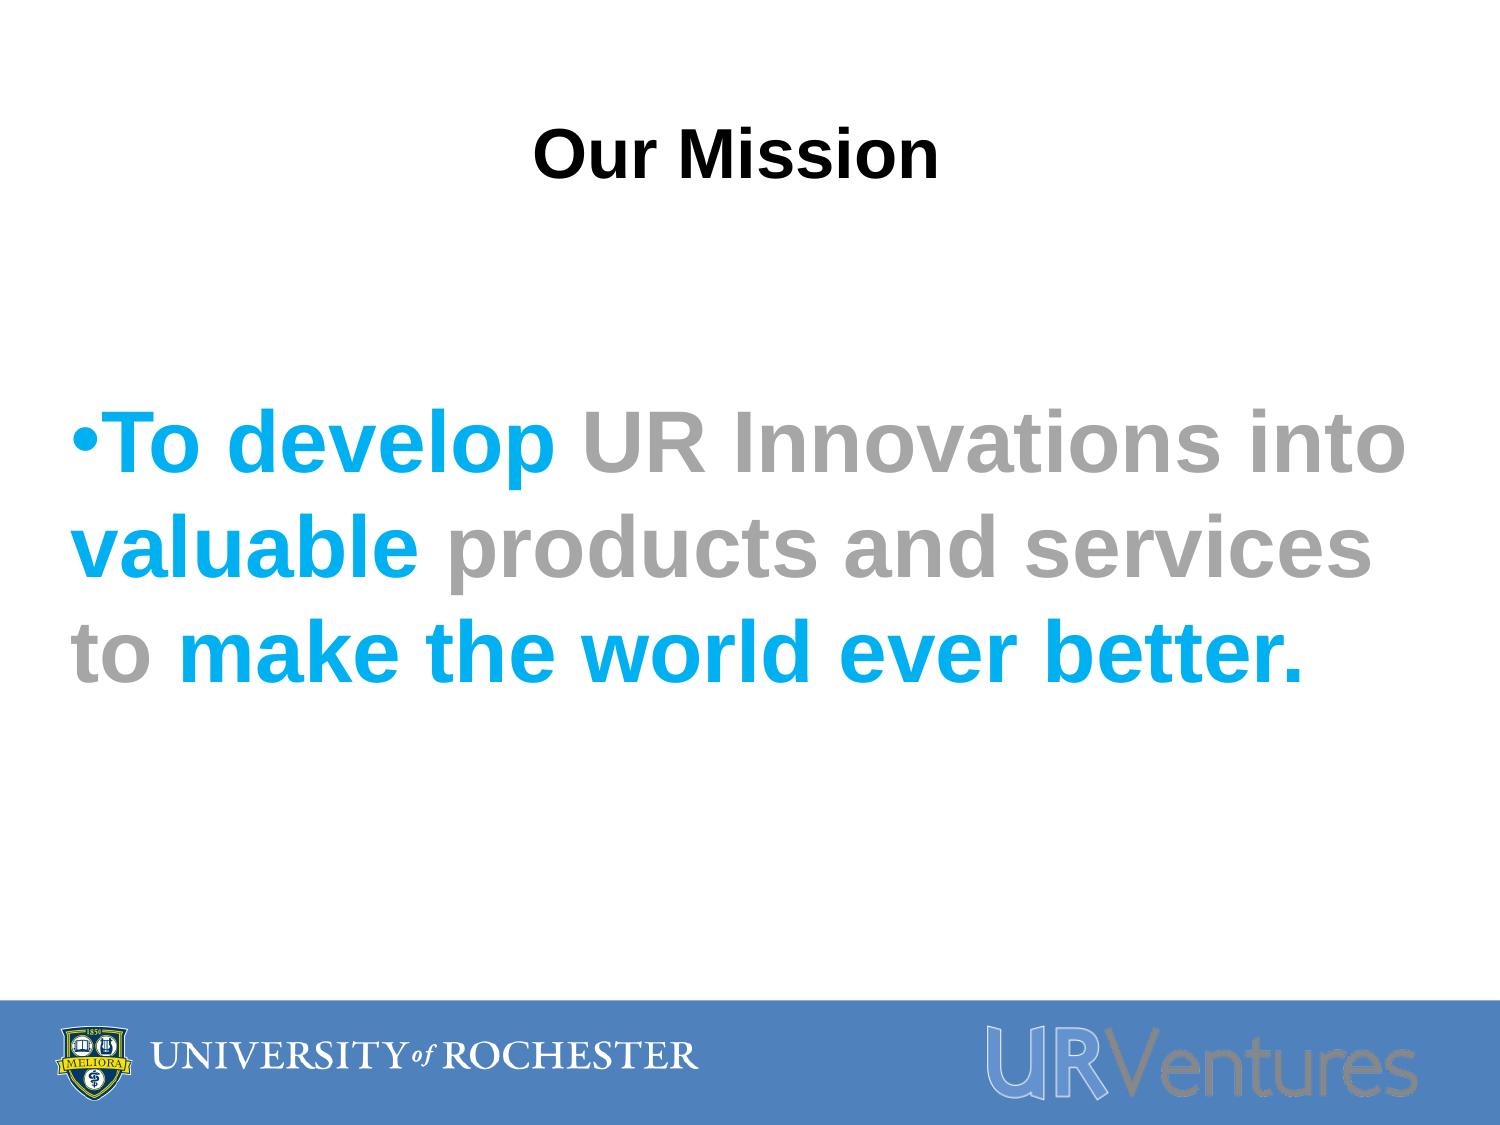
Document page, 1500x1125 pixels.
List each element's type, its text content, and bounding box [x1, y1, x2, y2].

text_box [0, 1000, 1500, 1125]
picture [987, 1025, 1419, 1101]
list To develop UR Innovations into valuable products and services to make the world ever better. [55, 377, 1427, 862]
title Our Mission [64, 97, 1410, 203]
